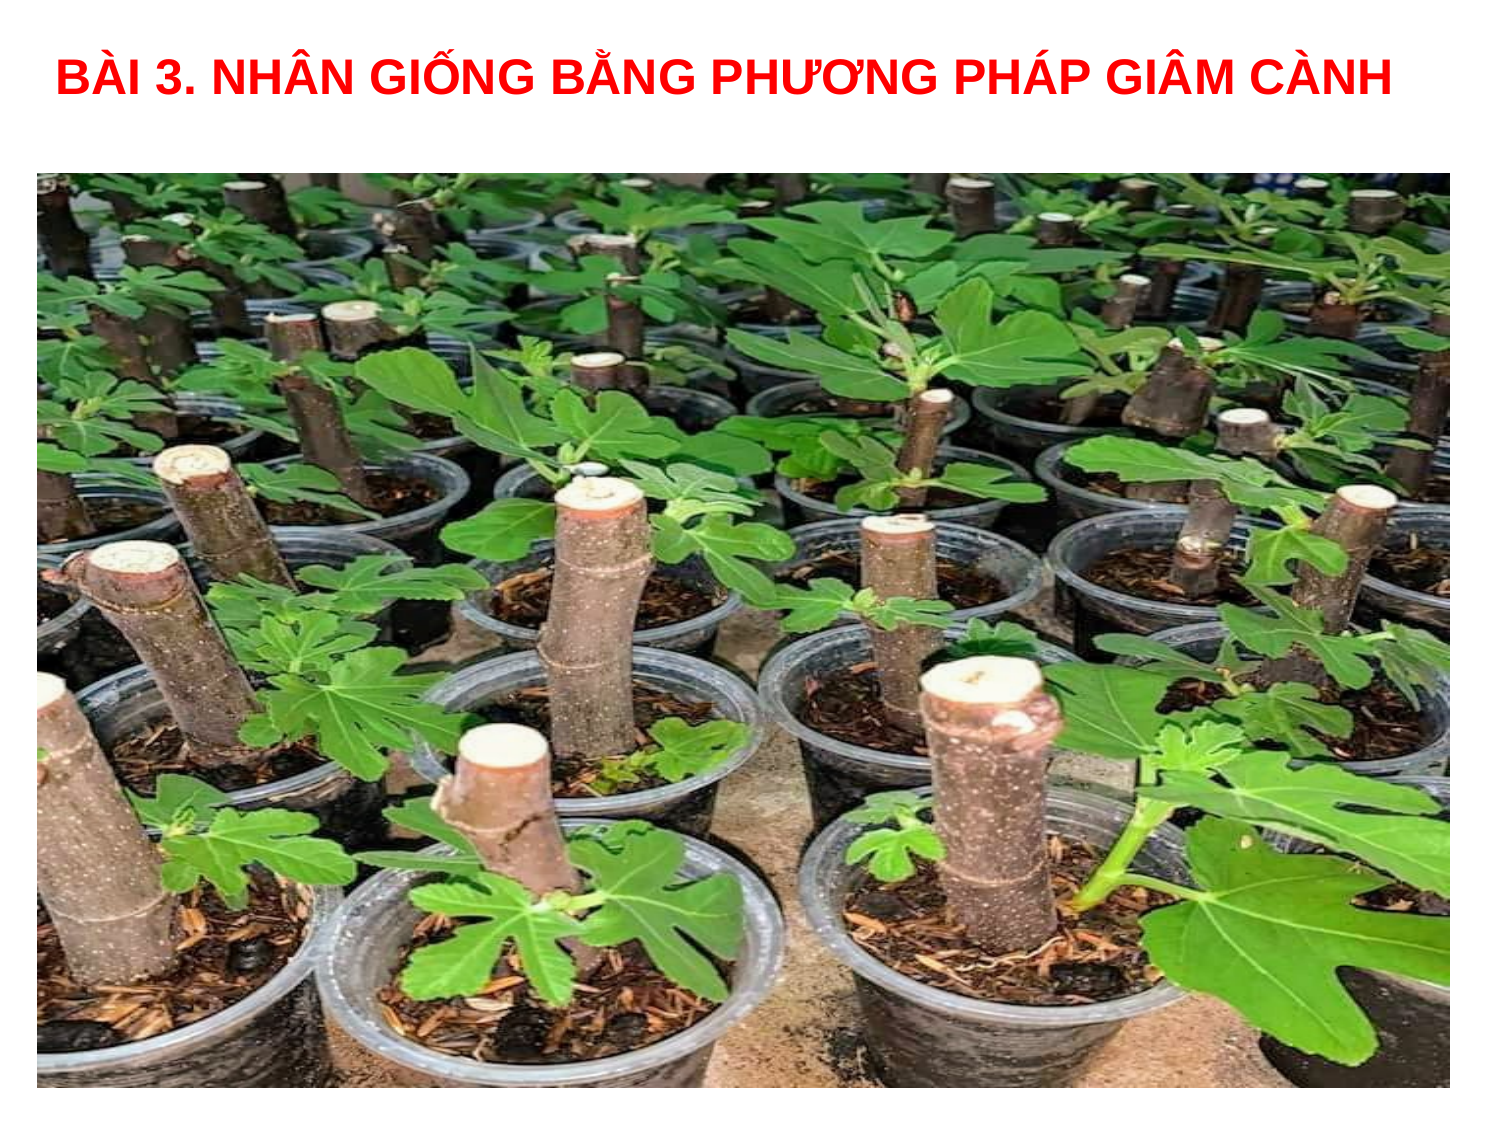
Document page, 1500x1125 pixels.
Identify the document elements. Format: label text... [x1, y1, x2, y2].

picture [37, 173, 1451, 1088]
text_box BÀI 3. NHÂN GIỐNG BẰNG PHƯƠNG PHÁP GIÂM CÀNH [37, 37, 1413, 113]
